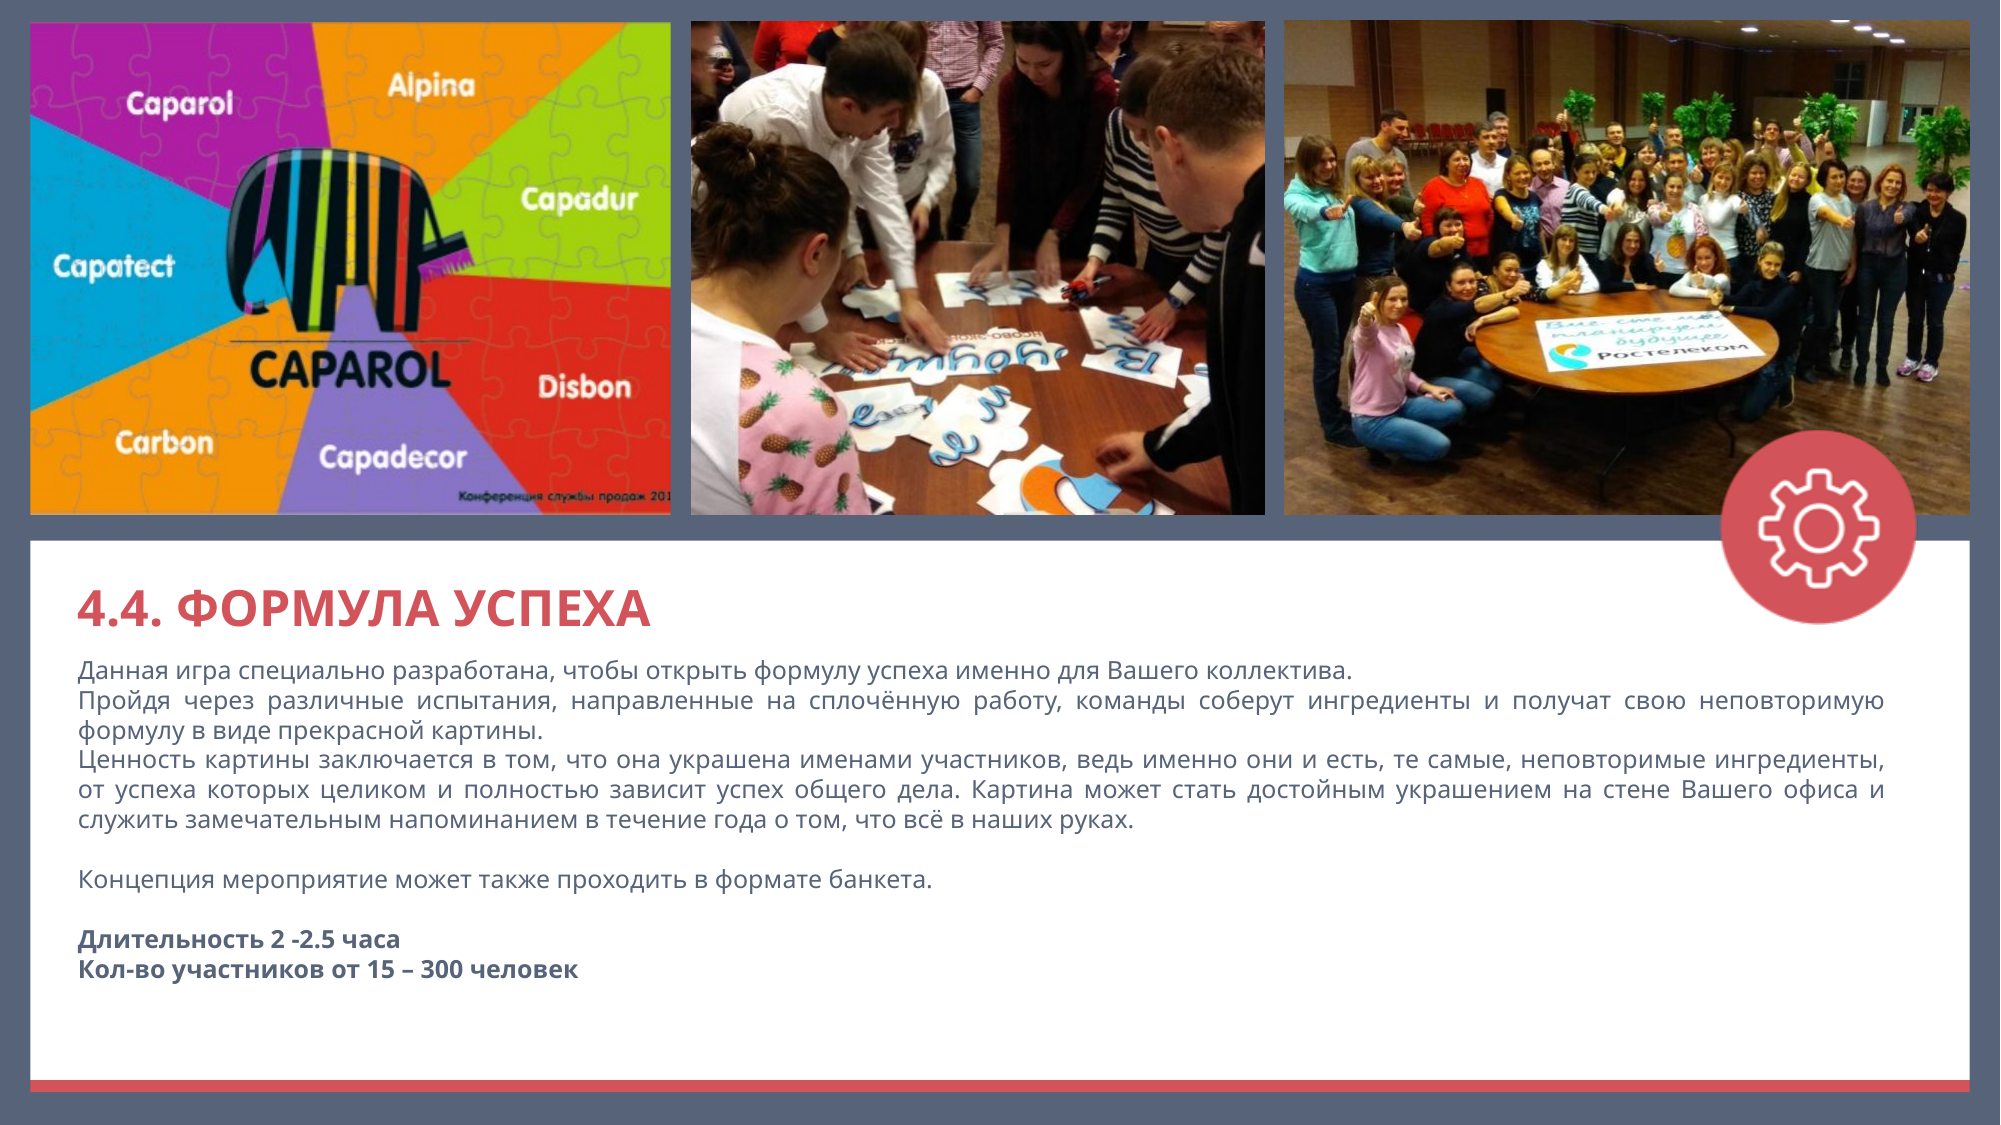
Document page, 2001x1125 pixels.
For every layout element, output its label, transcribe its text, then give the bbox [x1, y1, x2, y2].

picture [1284, 20, 1970, 658]
text_box [29, 540, 1971, 1079]
text_box [0, 0, 2000, 1125]
picture [691, 21, 1265, 515]
picture [30, 22, 671, 515]
text_box [29, 1079, 1971, 1093]
text_box Данная игра специально разработана, чтобы открыть формулу успеха именно для Вашего коллектива. Пройдя через различные испытания, направленные на сплочённую работу, команды соберут ингредиенты и получат свою неповторимую формулу в виде прекрасной картины. Ценность картины заключается в том, что она украшена именами участников, ведь именно они и есть, те самые, неповторимые ингредиенты, от успеха которых целиком и полностью зависит успех общего дела. Картина может стать достойным украшением на стене Вашего офиса и служить замечательным напоминанием в течение года о том, что всё в наших руках. Концепция мероприятие может также проходить в формате банкета. Длительность 2 -2.5 часа Кол-во участников от 15 – 300 человек [63, 646, 1903, 1021]
text_box 4.4. ФОРМУЛА УСПЕХА [63, 569, 816, 644]
picture [52, 253, 175, 284]
